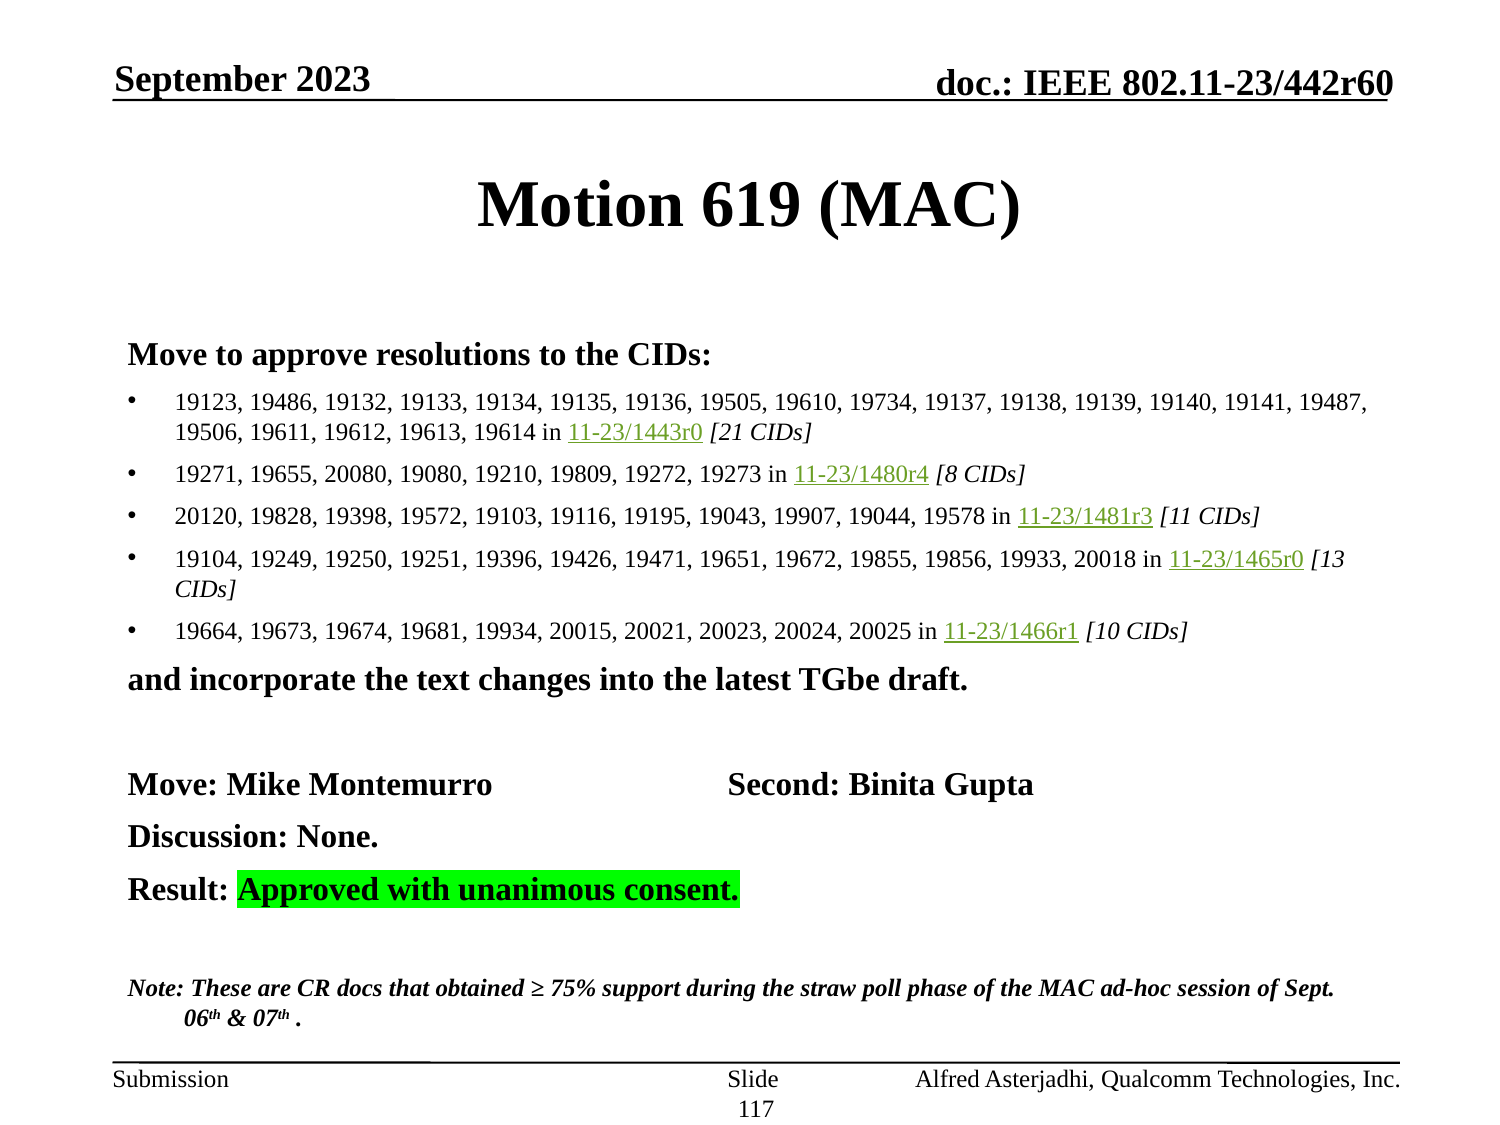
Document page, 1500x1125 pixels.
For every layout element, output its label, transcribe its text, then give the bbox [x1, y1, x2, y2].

title Motion 619 (MAC) [112, 112, 1388, 288]
slide_number Slide 117 [712, 1061, 800, 1123]
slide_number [114, 54, 423, 100]
list Move to approve resolutions to the CIDs: 19123, 19486, 19132, 19133, 19134, 19135, 19136, 19505, 19610, 19734, 19137, 19138, 19139, 19140, 19141, 19487, 19506, 19611, 19612, 19613, 19614 in 11-23/1443r0 [21 CIDs] 19271, 19655, 20080, 19080, 19210, 19809, 19272, 19273 in 11-23/1480r4 [8 CIDs] 20120, 19828, 19398, 19572, 19103, 19116, 19195, 19043, 19907, 19044, 19578 in 11-23/1481r3 [11 CIDs] 19104, 19249, 19250, 19251, 19396, 19426, 19471, 19651, 19672, 19855, 19856, 19933, 20018 in 11-23/1465r0 [13 CIDs] 19664, 19673, 19674, 19681, 19934, 20015, 20021, 20023, 20024, 20025 in 11-23/1466r1 [10 CIDs] and incorporate the text changes into the latest TGbe draft. Move: Mike Montemurro Second: Binita Gupta Discussion: None. Result: Approved with unanimous consent. Note: These are CR docs that obtained ≥ 75% support during the straw poll phase of the MAC ad-hoc session of Sept. 06th & 07th . [112, 324, 1388, 1063]
footer Alfred Asterjadhi, Qualcomm Technologies, Inc. [878, 1061, 1402, 1093]
